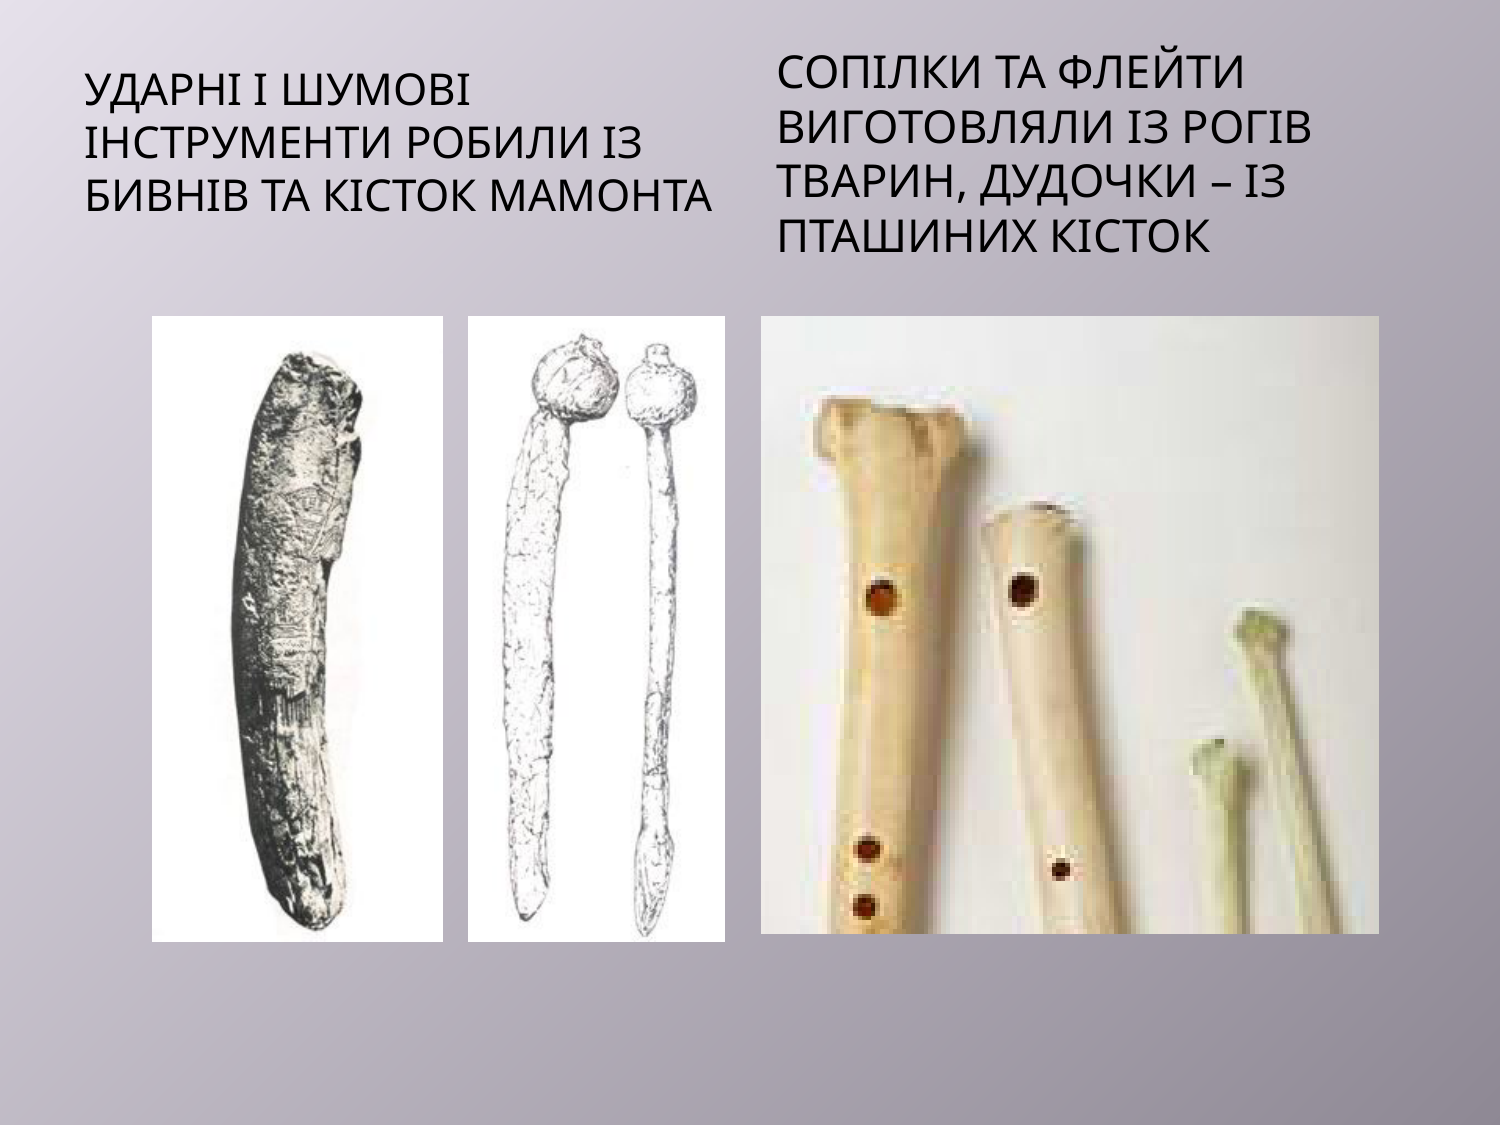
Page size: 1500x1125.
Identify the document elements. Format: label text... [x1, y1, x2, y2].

picture [152, 316, 444, 942]
list Сопілки та флейти виготовляли із рогів тварин, дудочки – із пташиних кісток [761, 35, 1425, 270]
picture [468, 316, 726, 942]
list Ударні і шумові інструменти робили із бивнів та кісток мамонта [70, 35, 734, 247]
picture [761, 316, 1380, 934]
